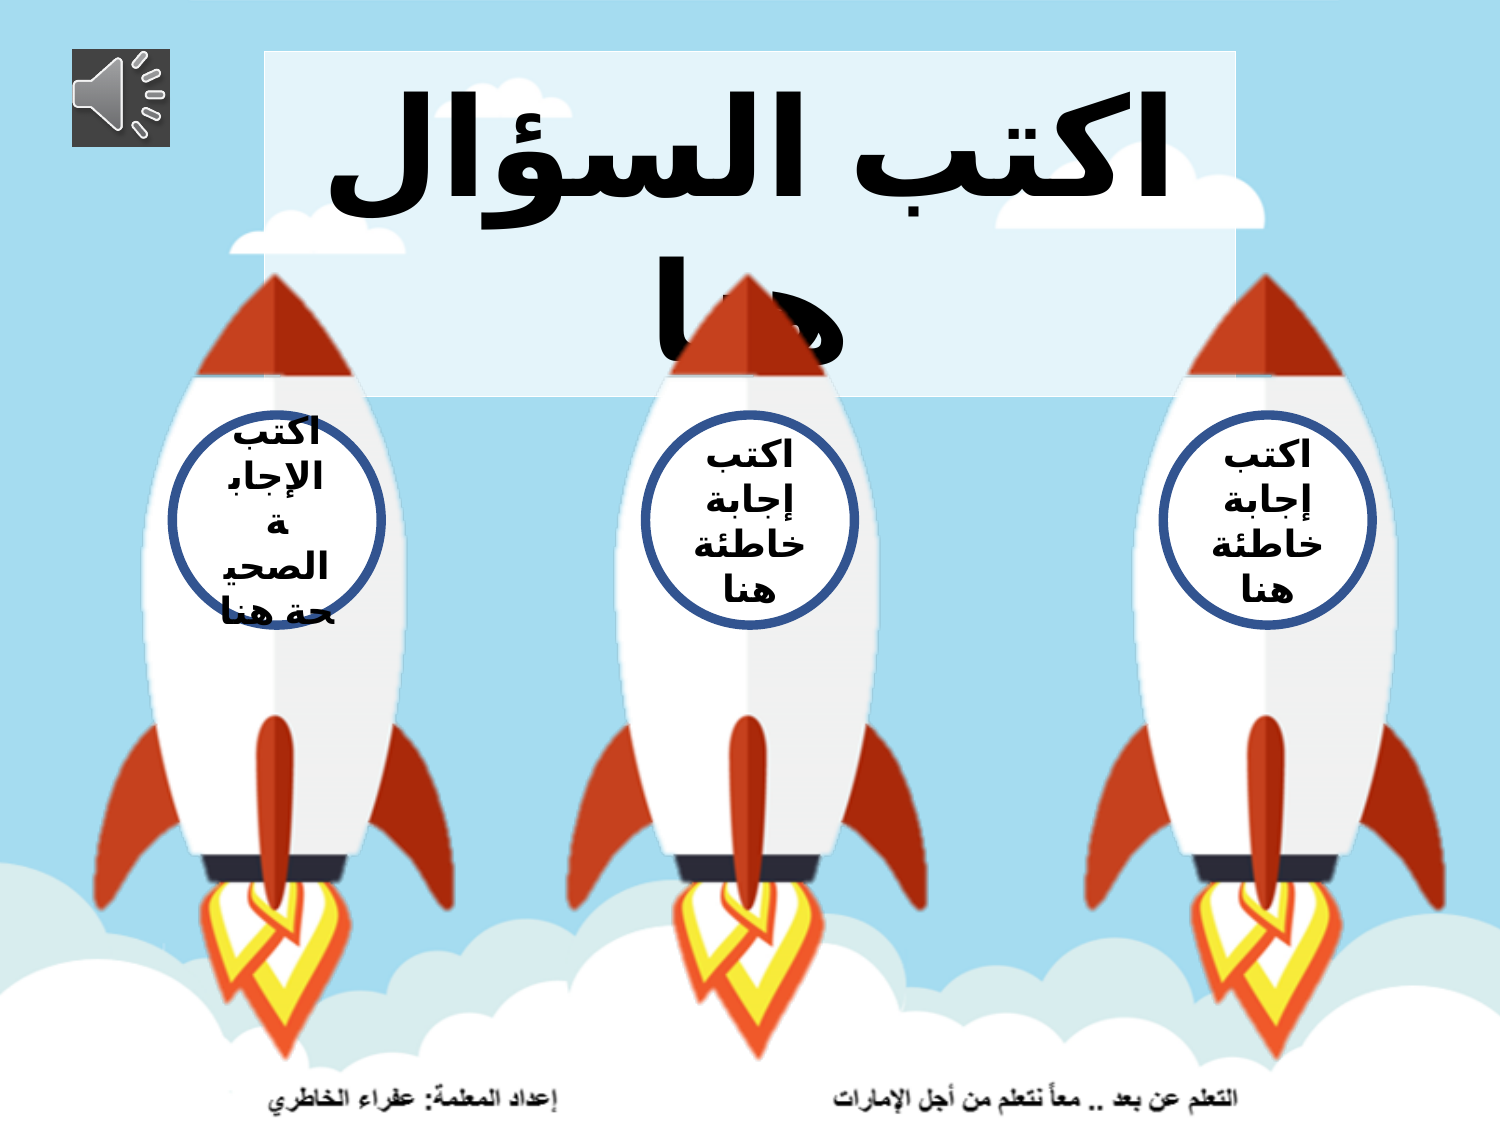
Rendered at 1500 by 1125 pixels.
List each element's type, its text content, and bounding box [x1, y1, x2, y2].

text_box اكتب السؤال هنا [264, 51, 1236, 397]
picture [0, 0, 1500, 1125]
